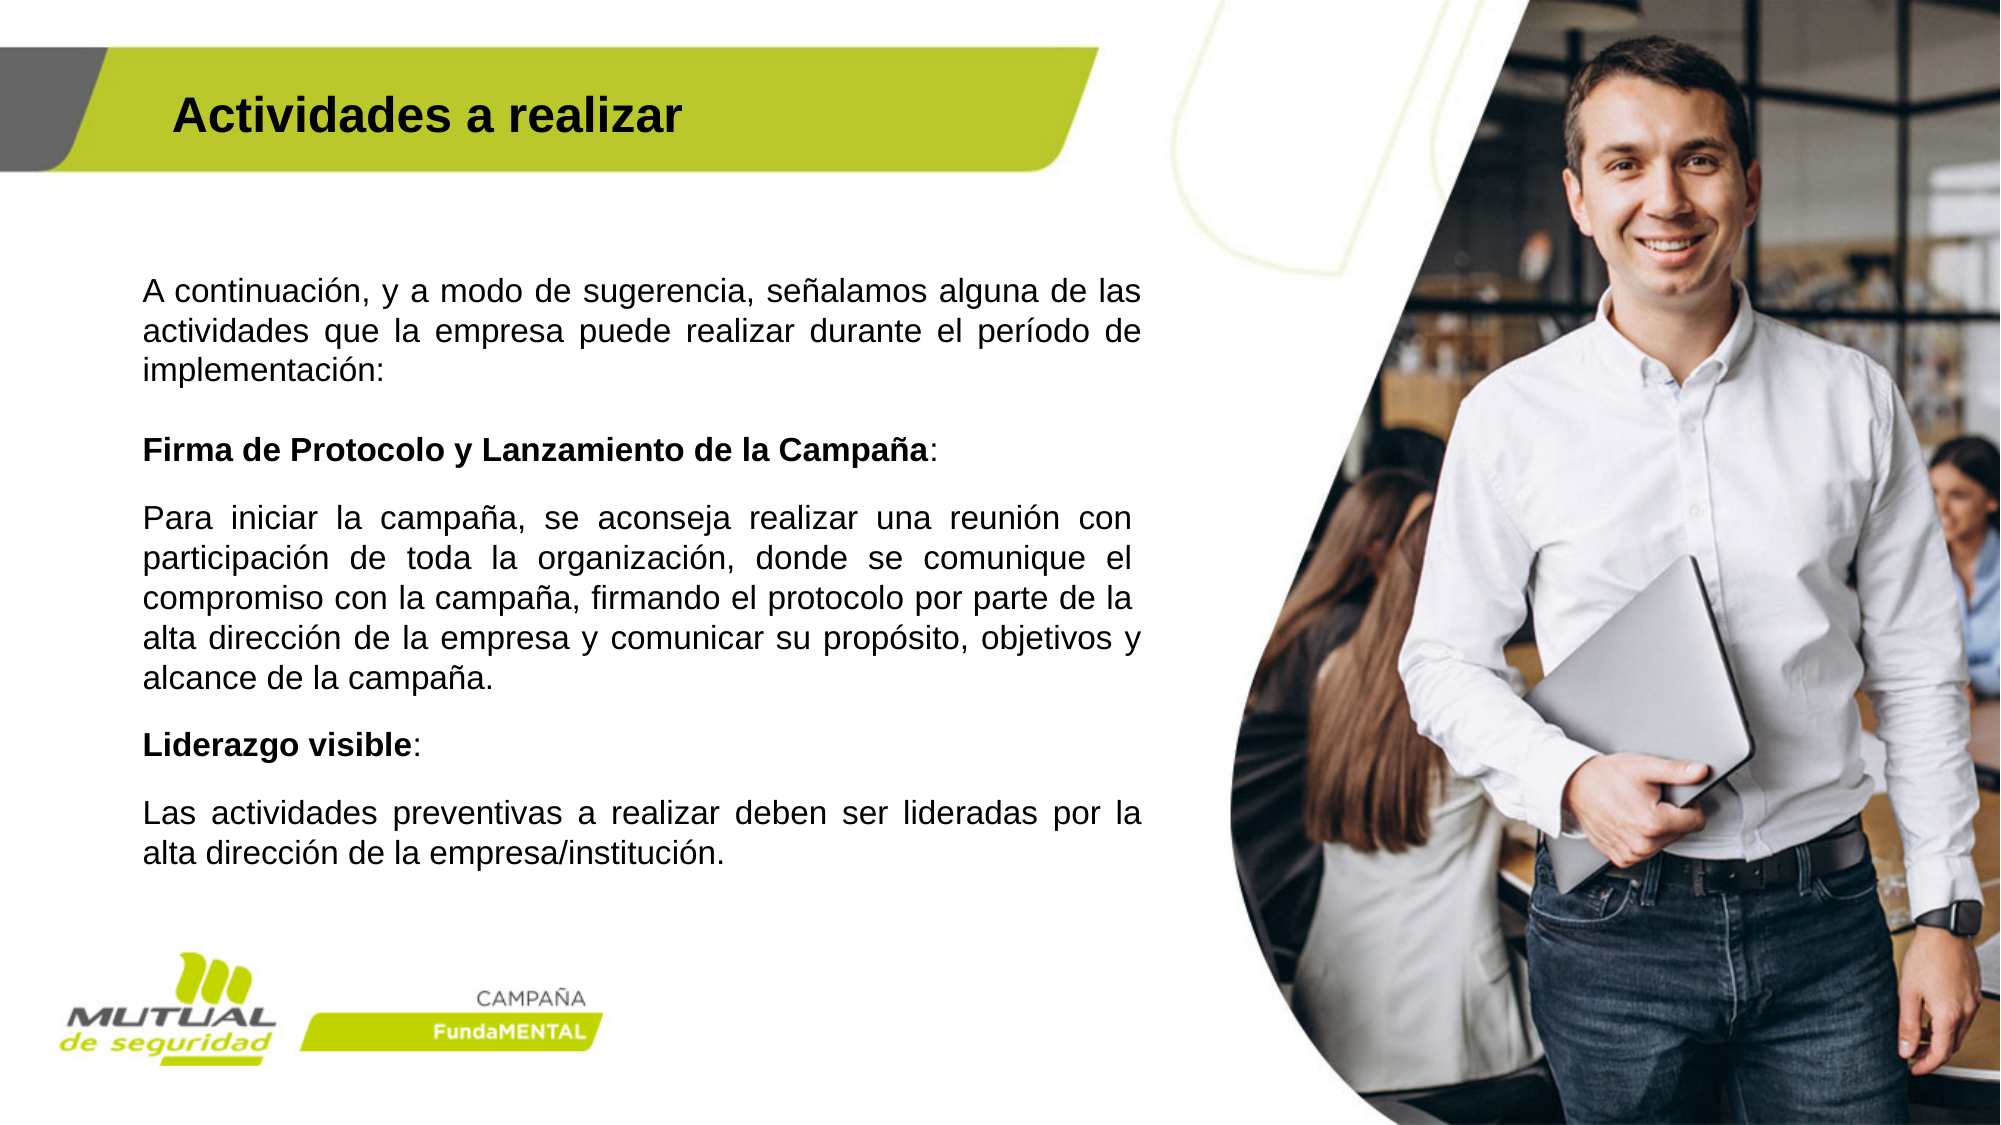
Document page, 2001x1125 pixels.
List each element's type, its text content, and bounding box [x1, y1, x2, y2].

text_box A continuación, y a modo de sugerencia, señalamos alguna de las actividades que la empresa puede realizar durante el período de implementación: Firma de Protocolo y Lanzamiento de la Campaña: Para iniciar la campaña, se aconseja realizar una reunión con participación de toda la organización, donde se comunique el compromiso con la campaña, firmando el protocolo por parte de la alta dirección de la empresa y comunicar su propósito, objetivos y alcance de la campaña. Liderazgo visible: Las actividades preventivas a realizar deben ser lideradas por la alta dirección de la empresa/institución. [122, 258, 1164, 888]
text_box Actividades a realizar [151, 72, 1179, 215]
picture [0, 0, 2000, 1125]
